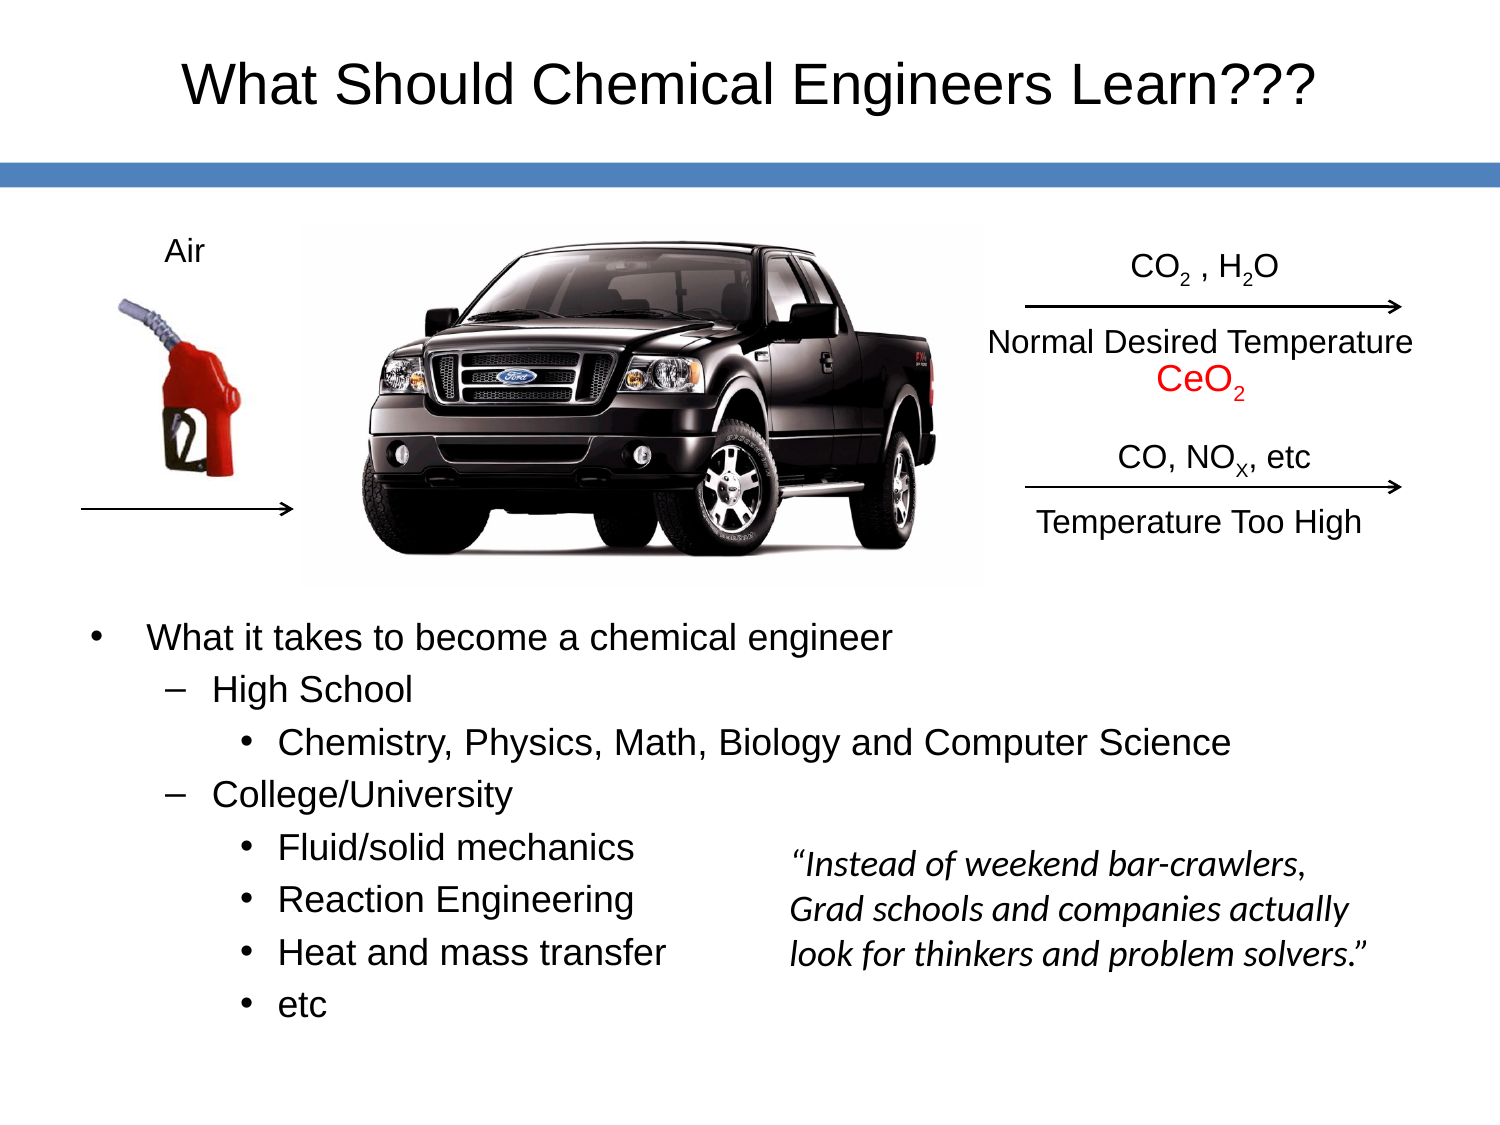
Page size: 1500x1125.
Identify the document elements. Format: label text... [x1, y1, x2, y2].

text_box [80, 221, 1447, 588]
list What it takes to become a chemical engineer High School Chemistry, Physics, Math, Biology and Computer Science College/University Fluid/solid mechanics Reaction Engineering Heat and mass transfer etc [75, 605, 1425, 1087]
text_box “Instead of weekend bar-crawlers, Grad schools and companies actually look for thinkers and problem solvers.” [774, 831, 1400, 982]
title What Should Chemical Engineers Learn??? [75, 0, 1425, 163]
